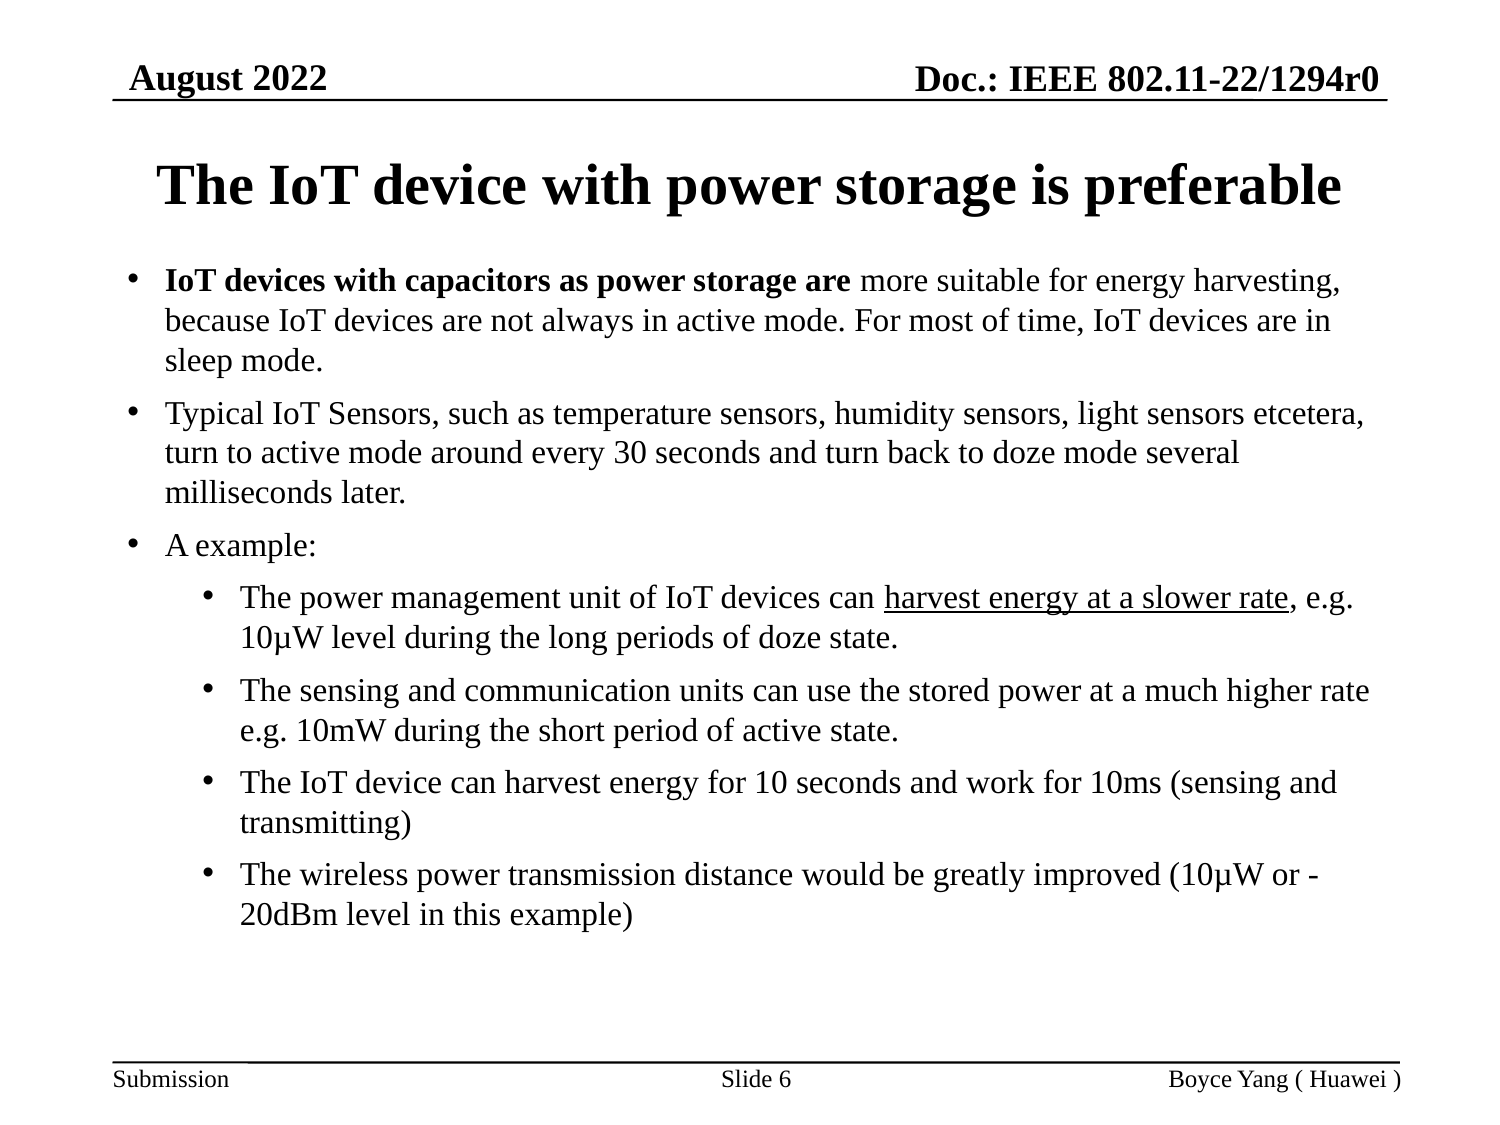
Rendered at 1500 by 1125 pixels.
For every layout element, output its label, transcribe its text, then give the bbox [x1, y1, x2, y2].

text_box Doc.: IEEE 802.11-22/1294r0 [899, 46, 1413, 107]
slide_number Slide 6 [712, 1061, 800, 1093]
footer Boyce Yang ( Huawei ) [949, 1061, 1402, 1093]
text_box August 2022 [114, 45, 493, 100]
text_box IoT devices with capacitors as power storage are more suitable for energy harvesting, because IoT devices are not always in active mode. For most of time, IoT devices are in sleep mode. Typical IoT Sensors, such as temperature sensors, humidity sensors, light sensors etcetera, turn to active mode around every 30 seconds and turn back to doze mode several milliseconds later. A example: The power management unit of IoT devices can harvest energy at a slower rate, e.g. 10µW level during the long periods of doze state. The sensing and communication units can use the stored power at a much higher rate e.g. 10mW during the short period of active state. The IoT device can harvest energy for 10 seconds and work for 10ms (sensing and transmitting) The wireless power transmission distance would be greatly improved (10µW or -20dBm level in this example) [112, 251, 1388, 1013]
title The IoT device with power storage is preferable [74, 112, 1426, 251]
